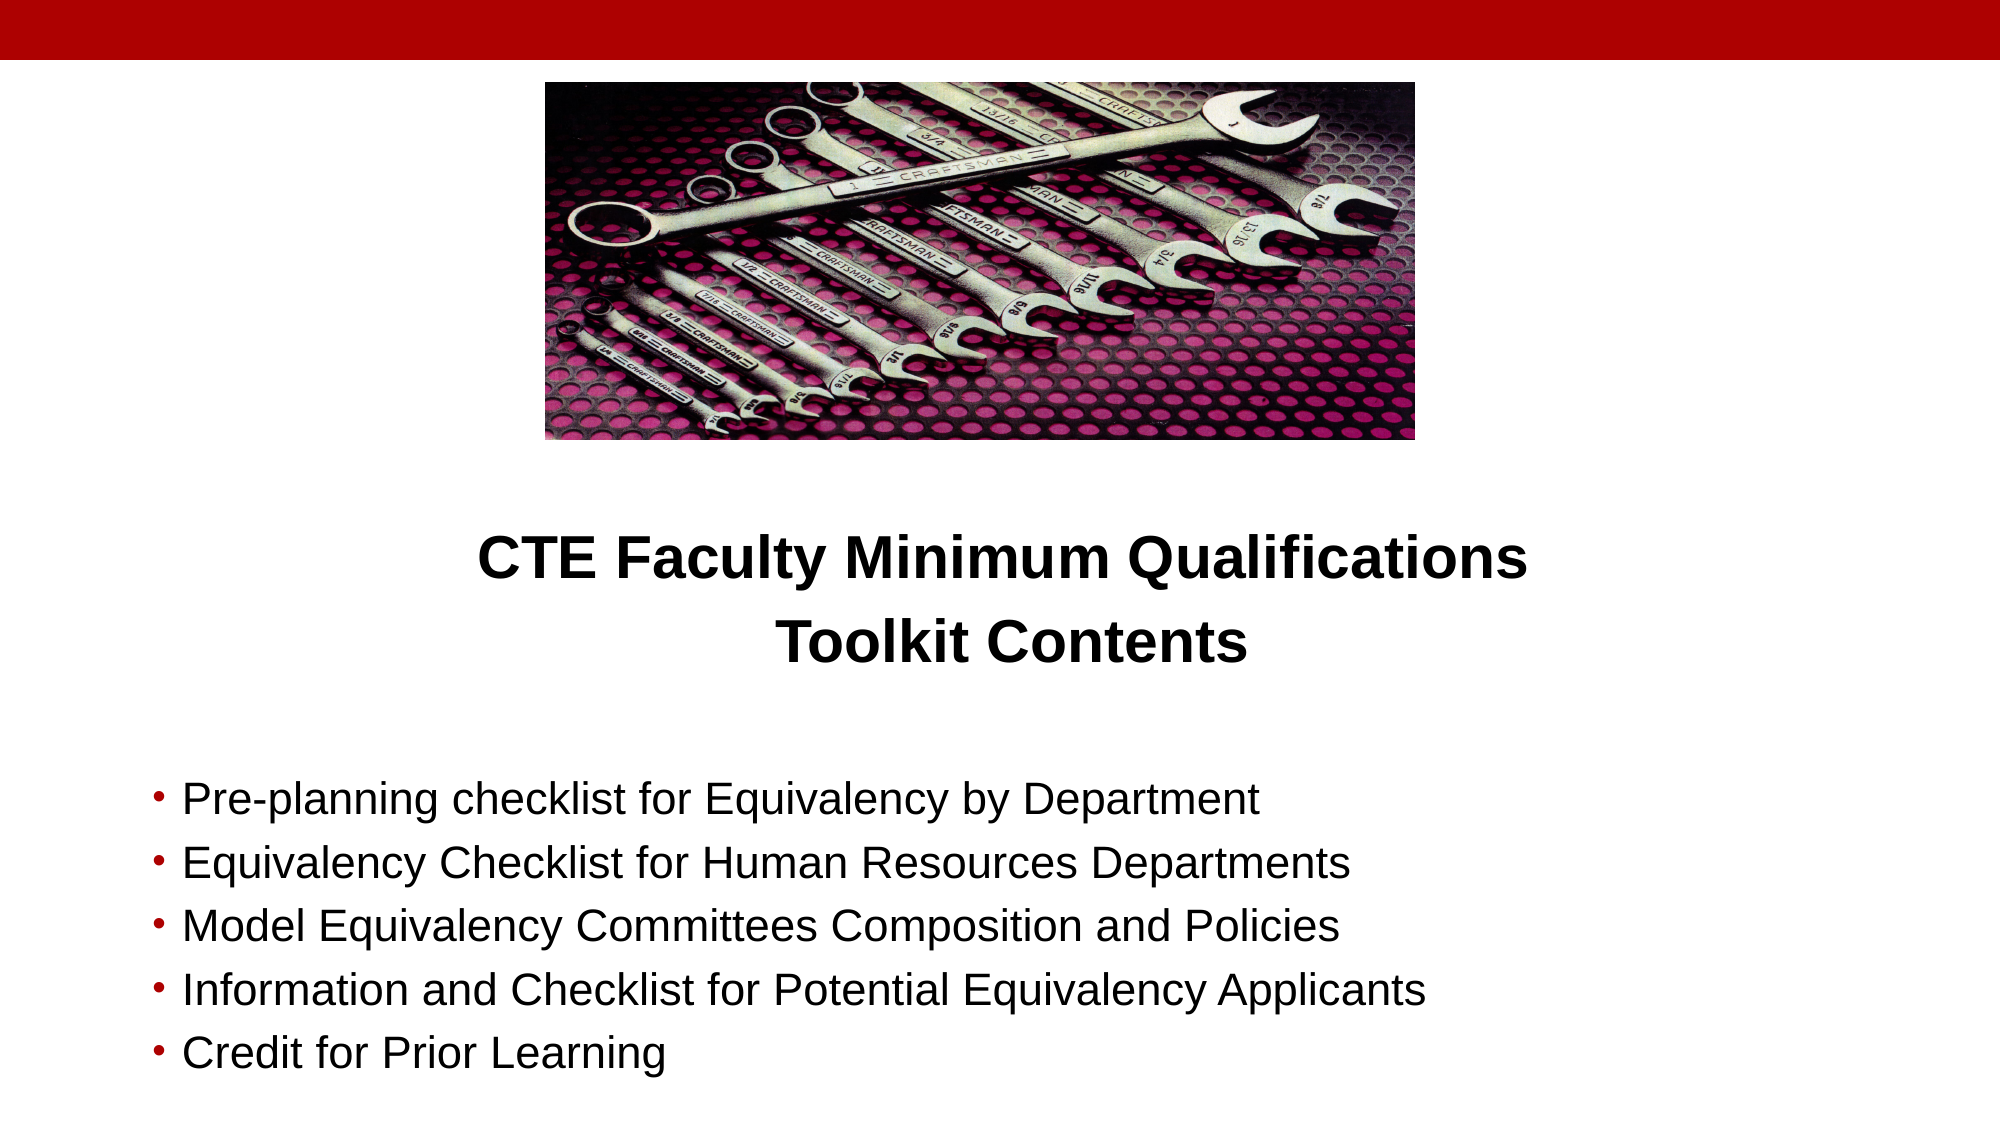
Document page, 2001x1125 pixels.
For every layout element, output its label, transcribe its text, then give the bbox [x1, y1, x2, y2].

picture [545, 82, 1416, 440]
list CTE Faculty Minimum Qualifications Toolkit Contents Pre-planning checklist for Equivalency by Department Equivalency Checklist for Human Resources Departments Model Equivalency Committees Composition and Policies Information and Checklist for Potential Equivalency Applicants Credit for Prior Learning [137, 82, 1888, 1088]
